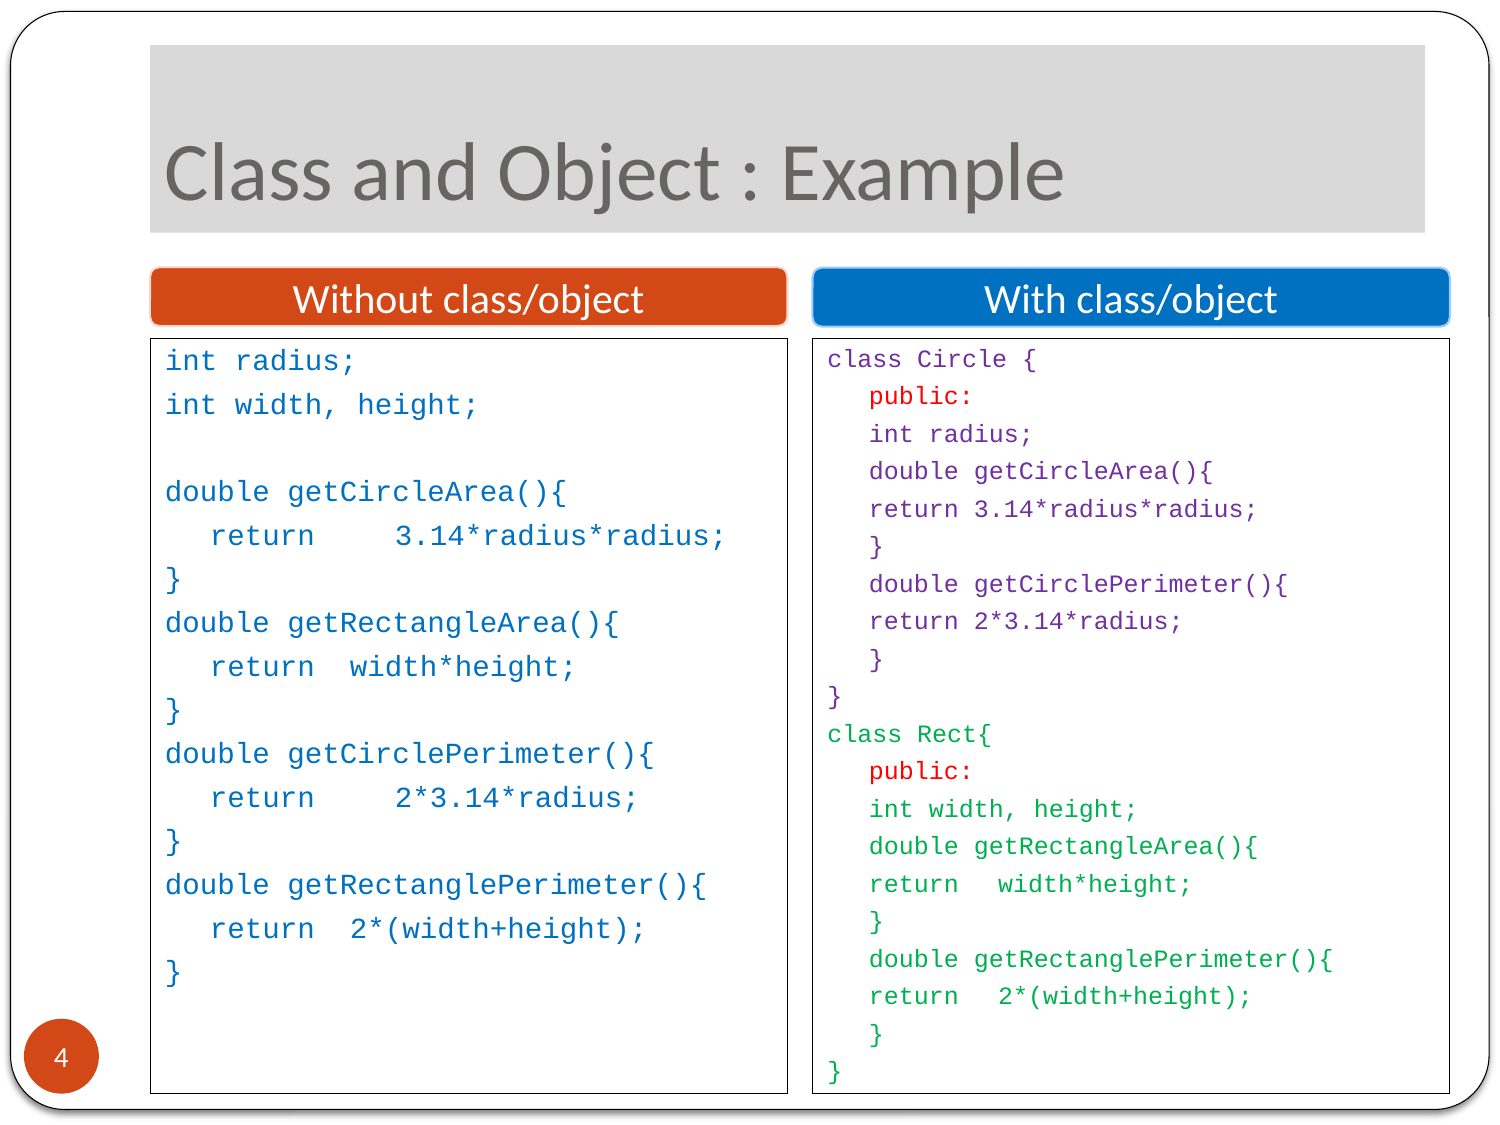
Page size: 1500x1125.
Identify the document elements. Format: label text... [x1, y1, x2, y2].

text_box int radius; int width, height; double getCircleArea(){ return 3.14*radius*radius; } double getRectangleArea(){ return width*height; } double getCirclePerimeter(){ return 2*3.14*radius; } double getRectanglePerimeter(){ return 2*(width+height); } [150, 338, 788, 1094]
text_box class Circle { public: int radius; double getCircleArea(){ return 3.14*radius*radius; } double getCirclePerimeter(){ return 2*3.14*radius; } } class Rect{ public: int width, height; double getRectangleArea(){ return width*height; } double getRectanglePerimeter(){ return 2*(width+height); } } [812, 338, 1450, 1094]
slide_number 4 [23, 1018, 99, 1094]
text_box Without class/object [148, 266, 789, 328]
title Class and Object : Example [150, 45, 1425, 233]
text_box With class/object [811, 266, 1452, 328]
